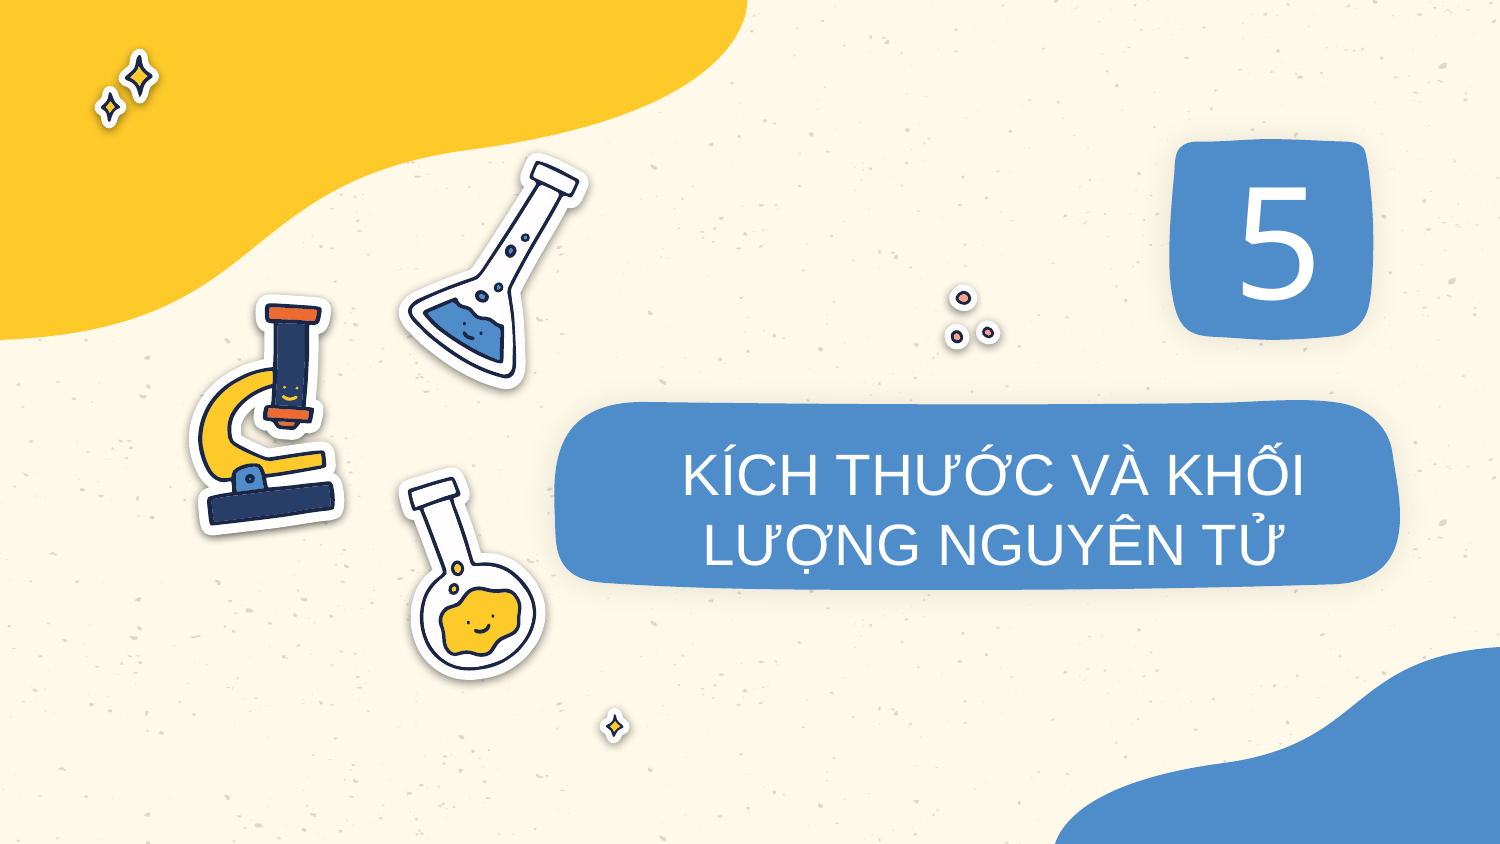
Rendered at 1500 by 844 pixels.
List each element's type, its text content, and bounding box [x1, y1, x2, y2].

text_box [605, 714, 625, 738]
title 5 [1061, 179, 1339, 326]
title KÍCH THƯỚC VÀ KHỐI LƯỢNG NGUYÊN TỬ [605, 421, 1384, 554]
text_box [554, 400, 1400, 590]
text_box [407, 160, 580, 381]
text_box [100, 54, 154, 123]
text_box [407, 476, 538, 671]
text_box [946, 297, 1002, 342]
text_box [193, 304, 336, 520]
text_box [1173, 139, 1374, 340]
